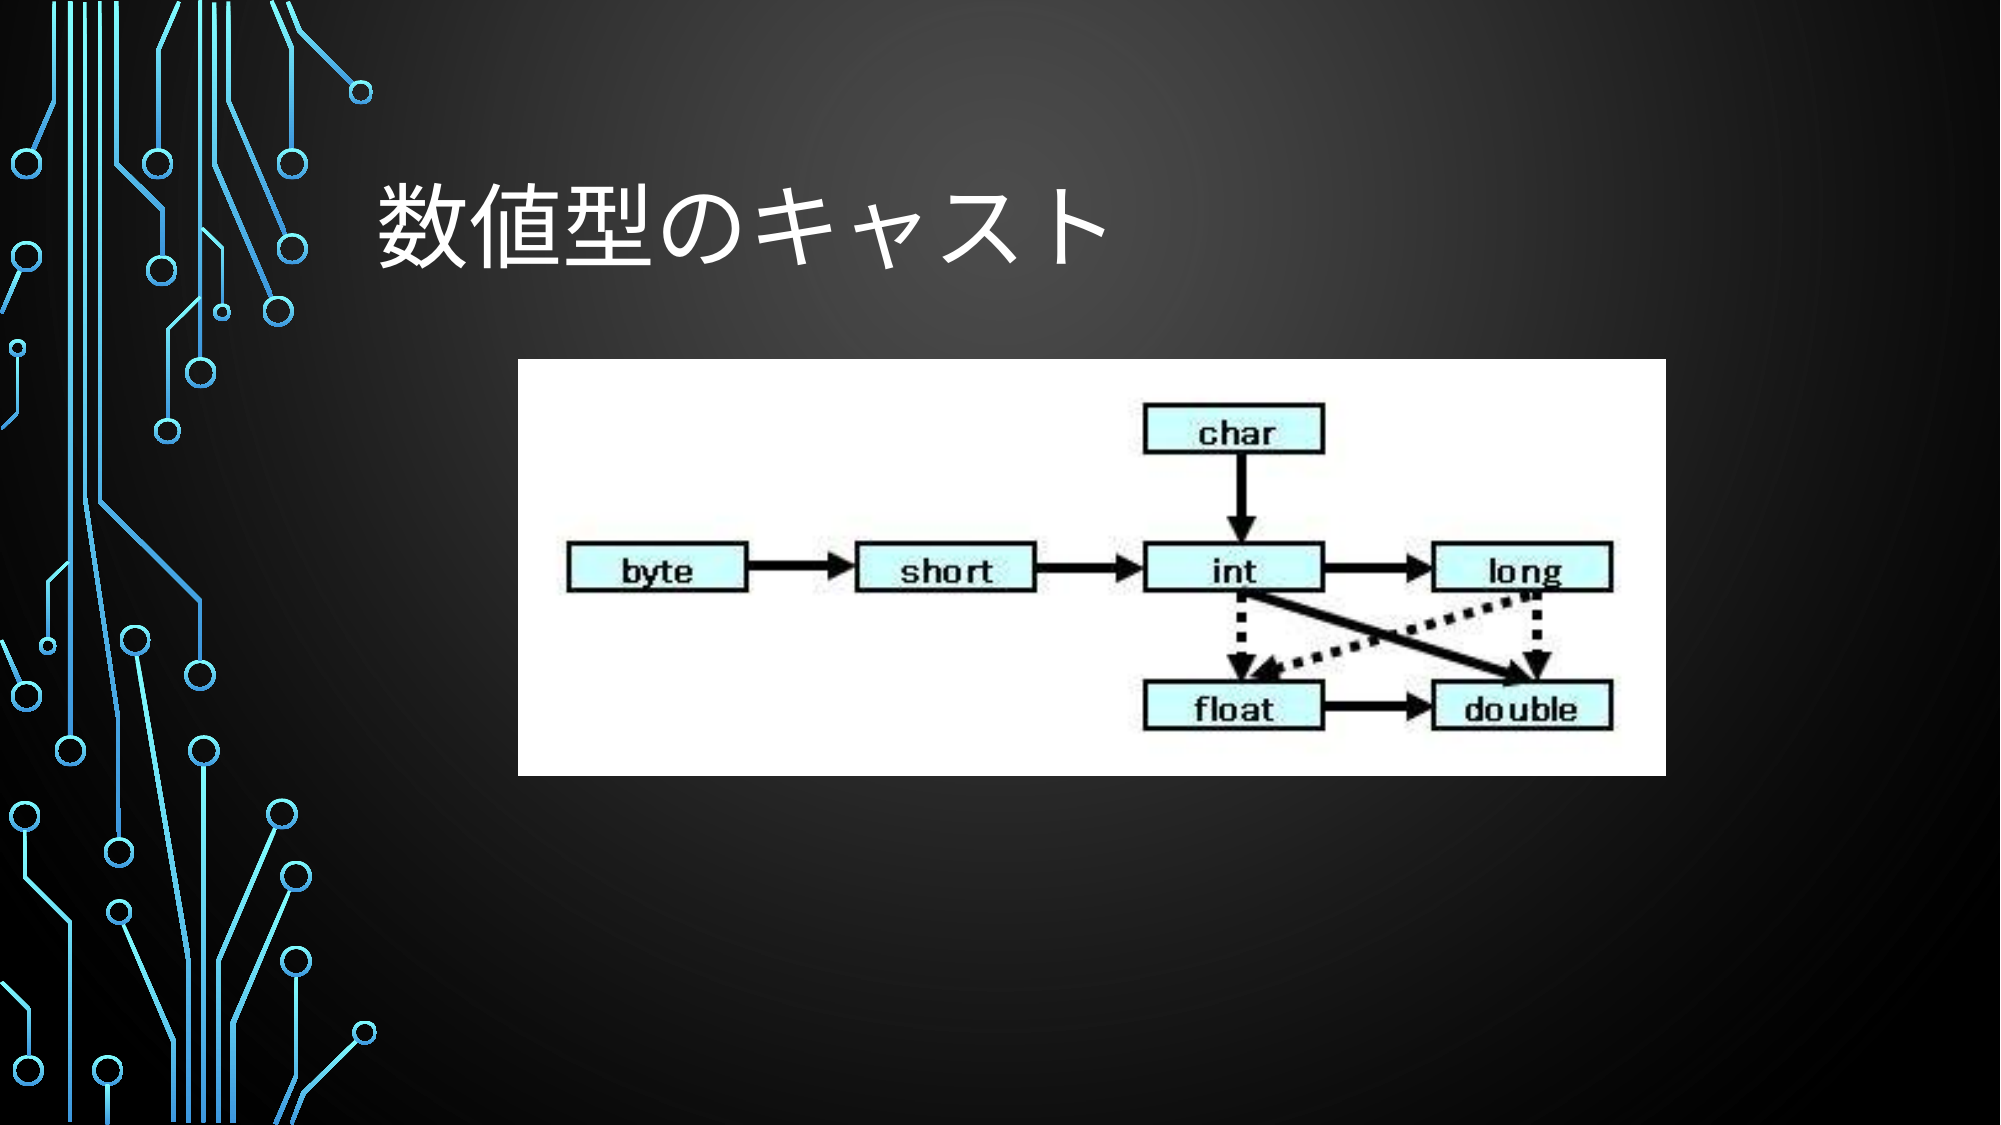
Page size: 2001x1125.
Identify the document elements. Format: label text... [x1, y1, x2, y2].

picture [280, 152, 304, 176]
title 数値型のキャスト [361, 173, 1440, 290]
picture [0, 0, 2000, 1125]
picture [96, 1059, 120, 1082]
picture [356, 1024, 373, 1041]
picture [16, 1059, 40, 1082]
picture [284, 949, 308, 973]
picture [15, 245, 38, 268]
picture [15, 684, 38, 708]
